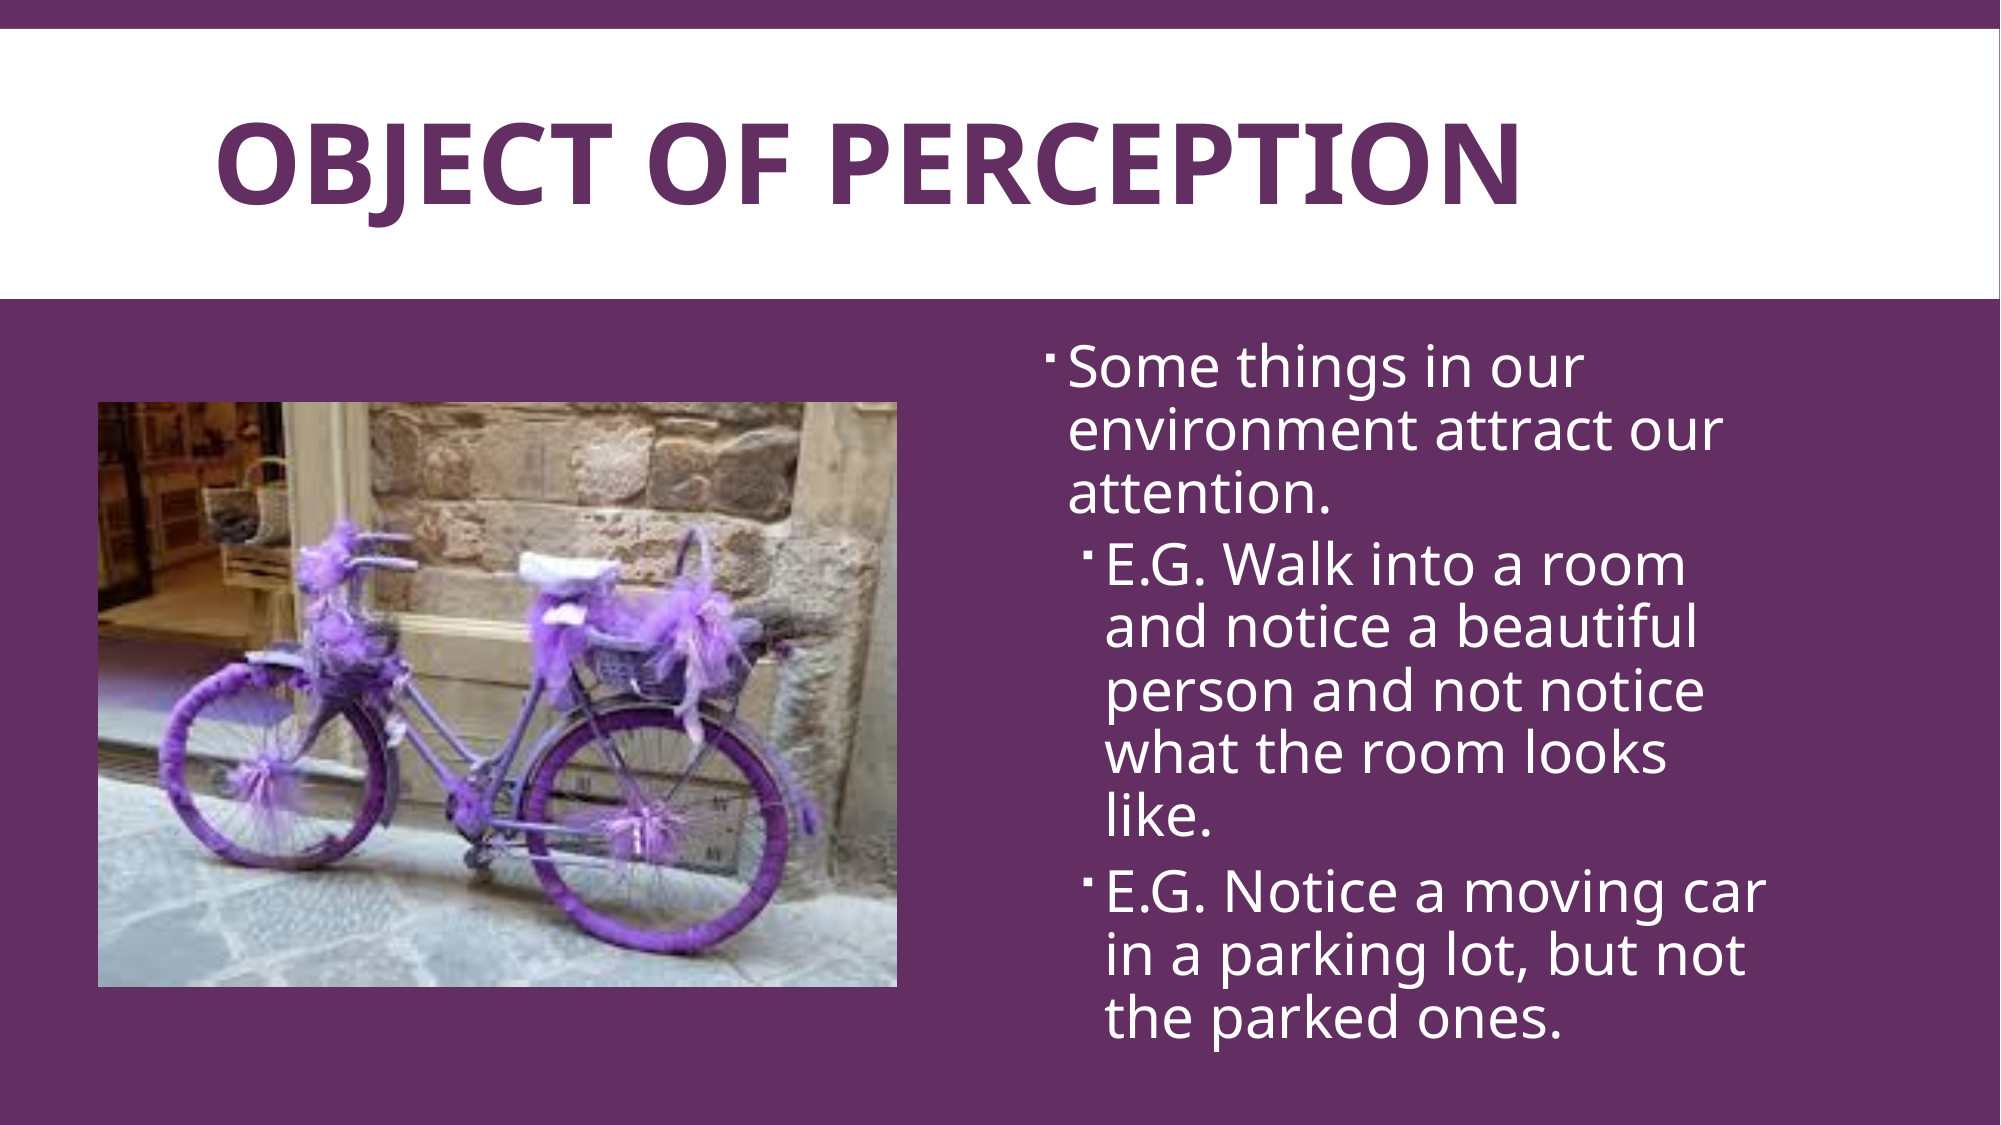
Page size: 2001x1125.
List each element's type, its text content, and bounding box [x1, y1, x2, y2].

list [98, 402, 897, 987]
list Some things in our environment attract our attention. E.G. Walk into a room and notice a beautiful person and not notice what the room looks like. E.G. Notice a moving car in a parking lot, but not the parked ones. [1022, 329, 1803, 1020]
title OBJECT OF PERCEPTION [197, 46, 1803, 295]
